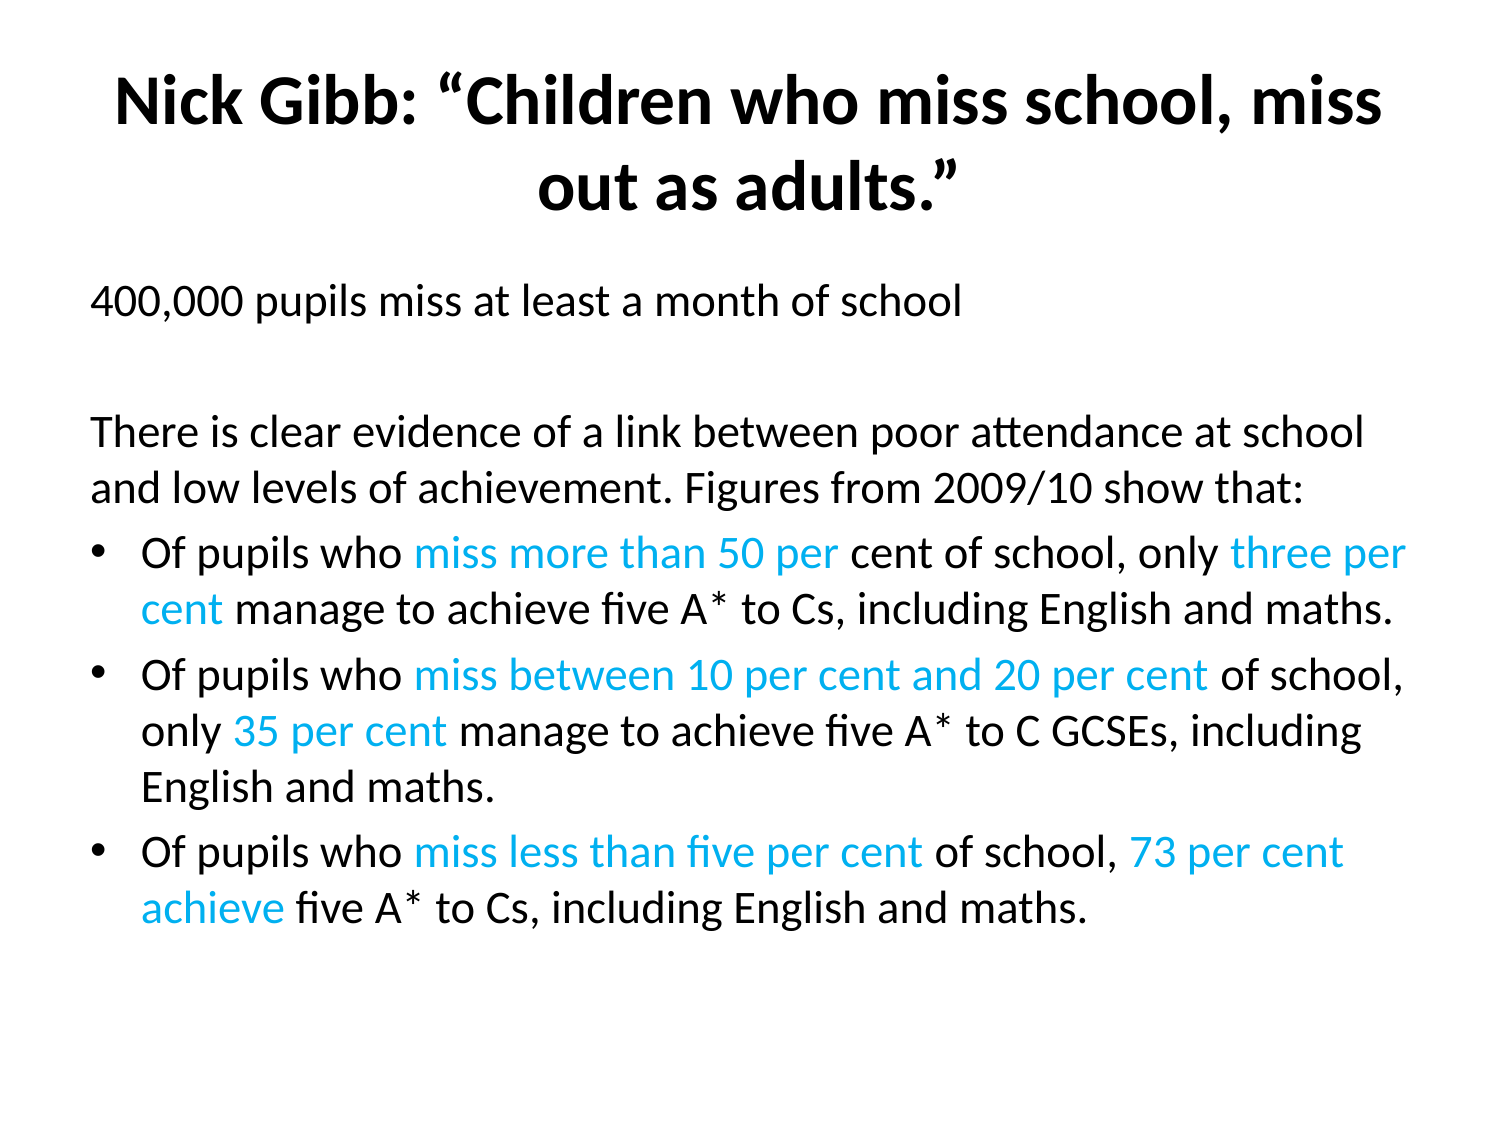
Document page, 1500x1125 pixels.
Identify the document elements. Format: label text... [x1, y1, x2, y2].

list 400,000 pupils miss at least a month of school There is clear evidence of a link between poor attendance at school and low levels of achievement. Figures from 2009/10 show that: Of pupils who miss more than 50 per cent of school, only three per cent manage to achieve five A* to Cs, including English and maths. Of pupils who miss between 10 per cent and 20 per cent of school, only 35 per cent manage to achieve five A* to C GCSEs, including English and maths. Of pupils who miss less than five per cent of school, 73 per cent achieve five A* to Cs, including English and maths. [75, 262, 1425, 1005]
title Nick Gibb: “Children who miss school, miss out as adults.” [75, 45, 1425, 233]
